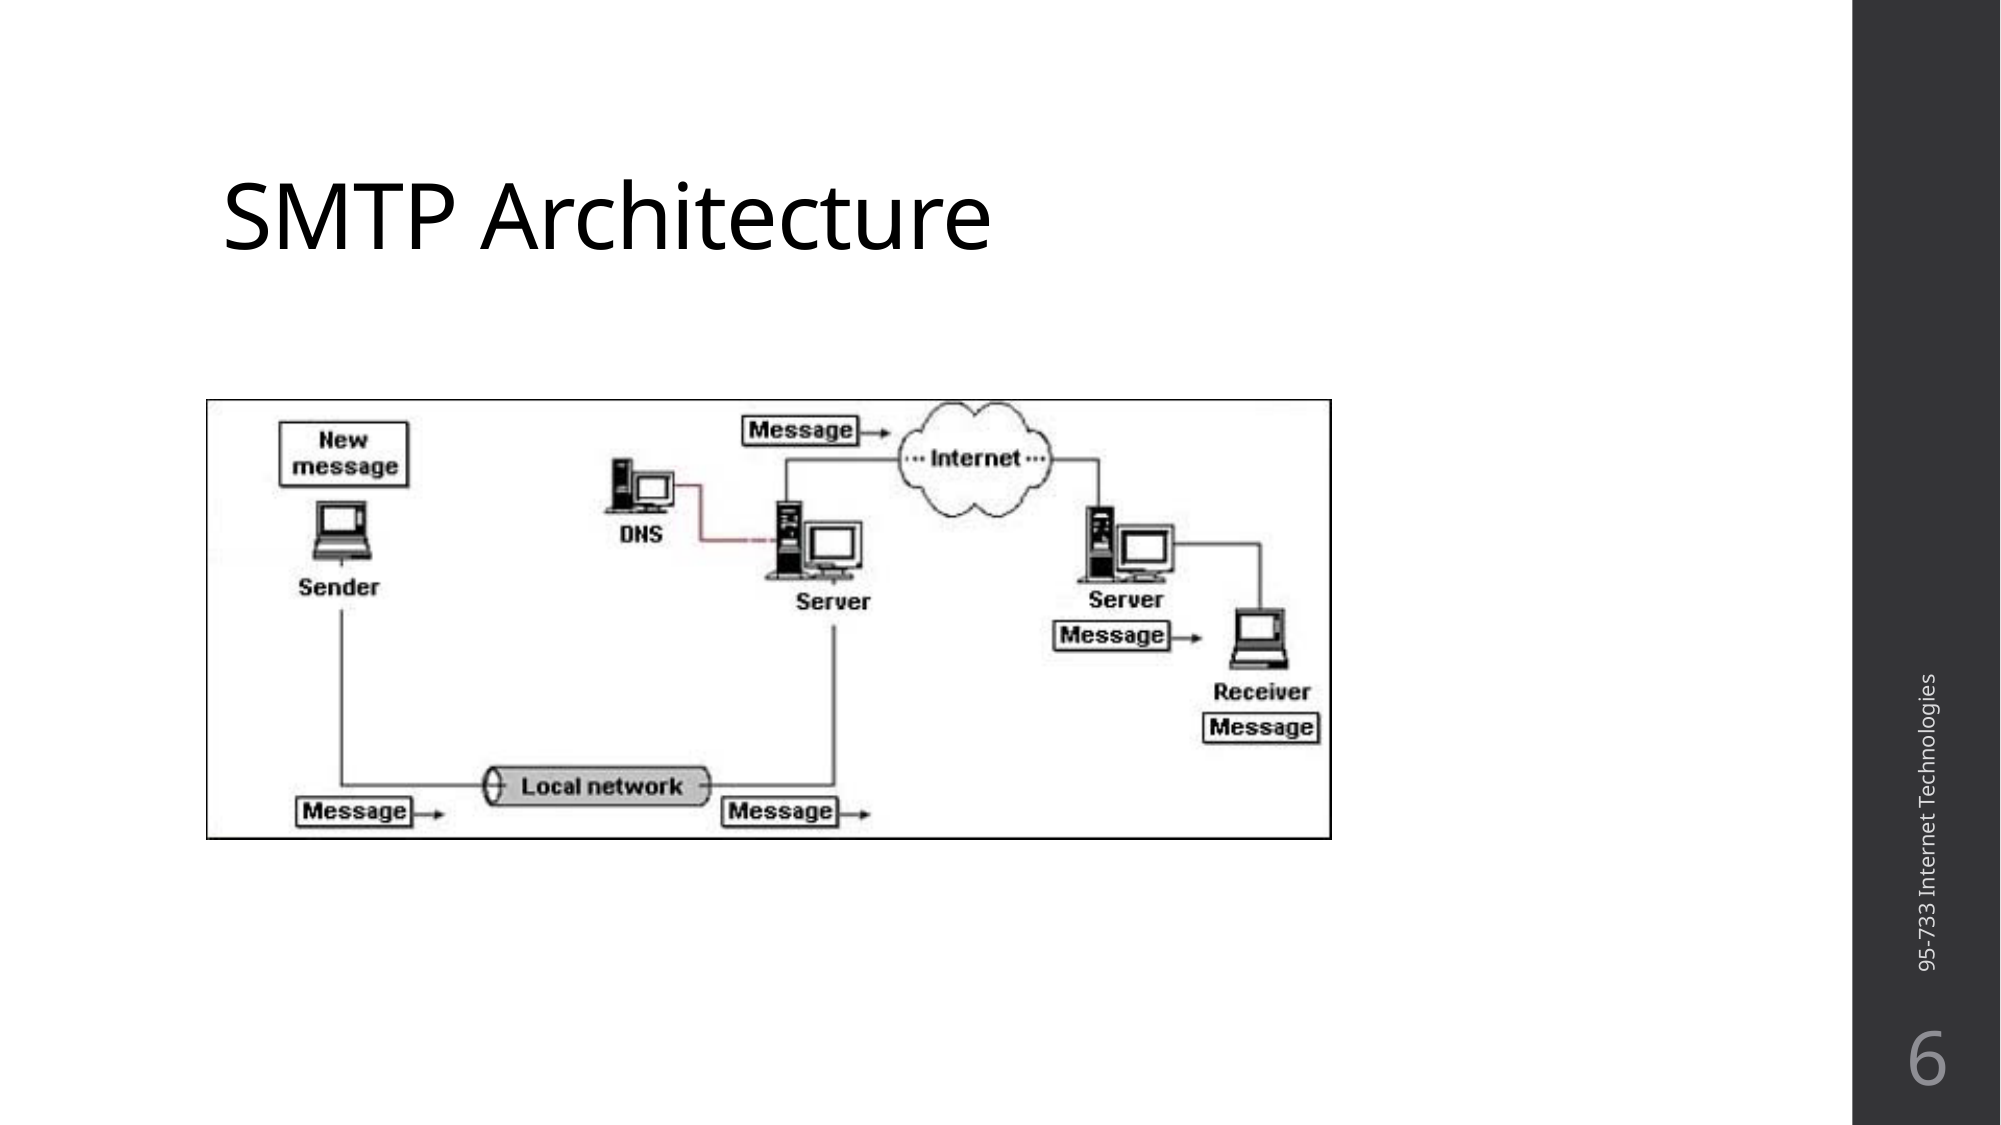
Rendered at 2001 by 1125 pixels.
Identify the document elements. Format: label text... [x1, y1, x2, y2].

picture [206, 399, 1333, 840]
title SMTP Architecture [206, 60, 1797, 278]
slide_number 6 [1852, 1012, 2000, 1110]
footer 95-733 Internet Technologies [1897, 400, 1958, 988]
